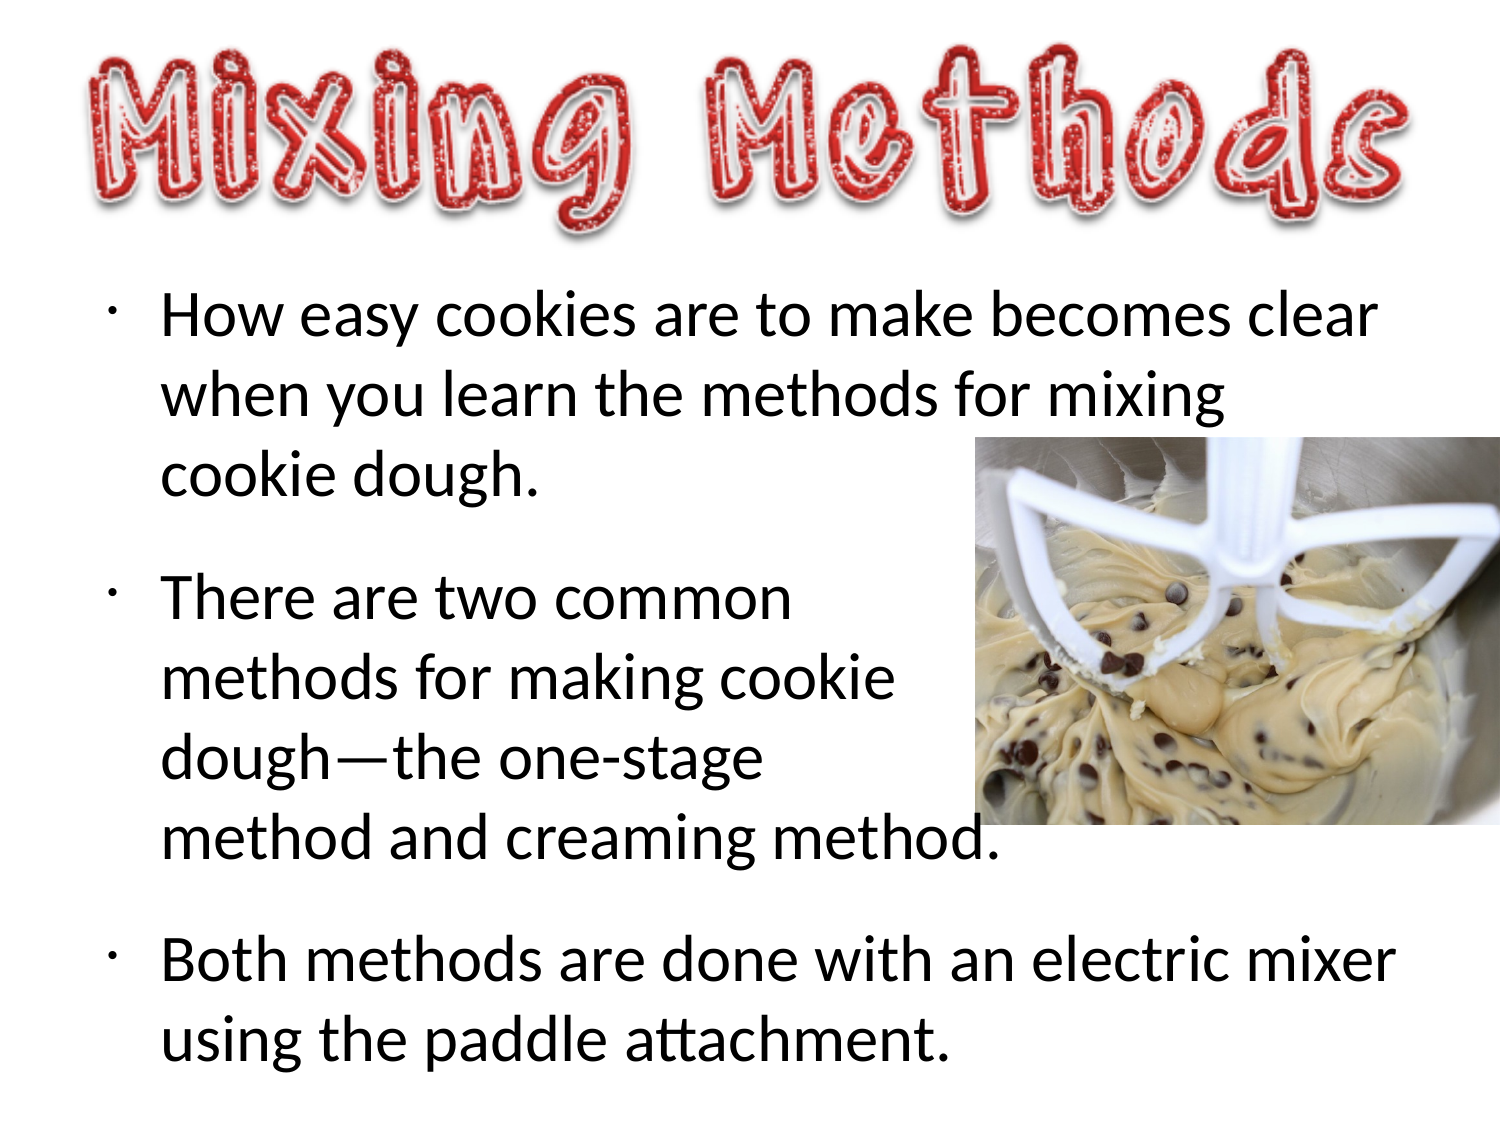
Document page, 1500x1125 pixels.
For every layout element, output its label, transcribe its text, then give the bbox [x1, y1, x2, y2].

list How easy cookies are to make becomes clear when you learn the methods for mixing cookie dough. There are two common methods for making cookie dough—the one-stage method and creaming method. Both methods are done with an electric mixer using the paddle attachment. [75, 262, 1425, 1050]
picture [974, 437, 1500, 825]
picture [74, 37, 1428, 250]
